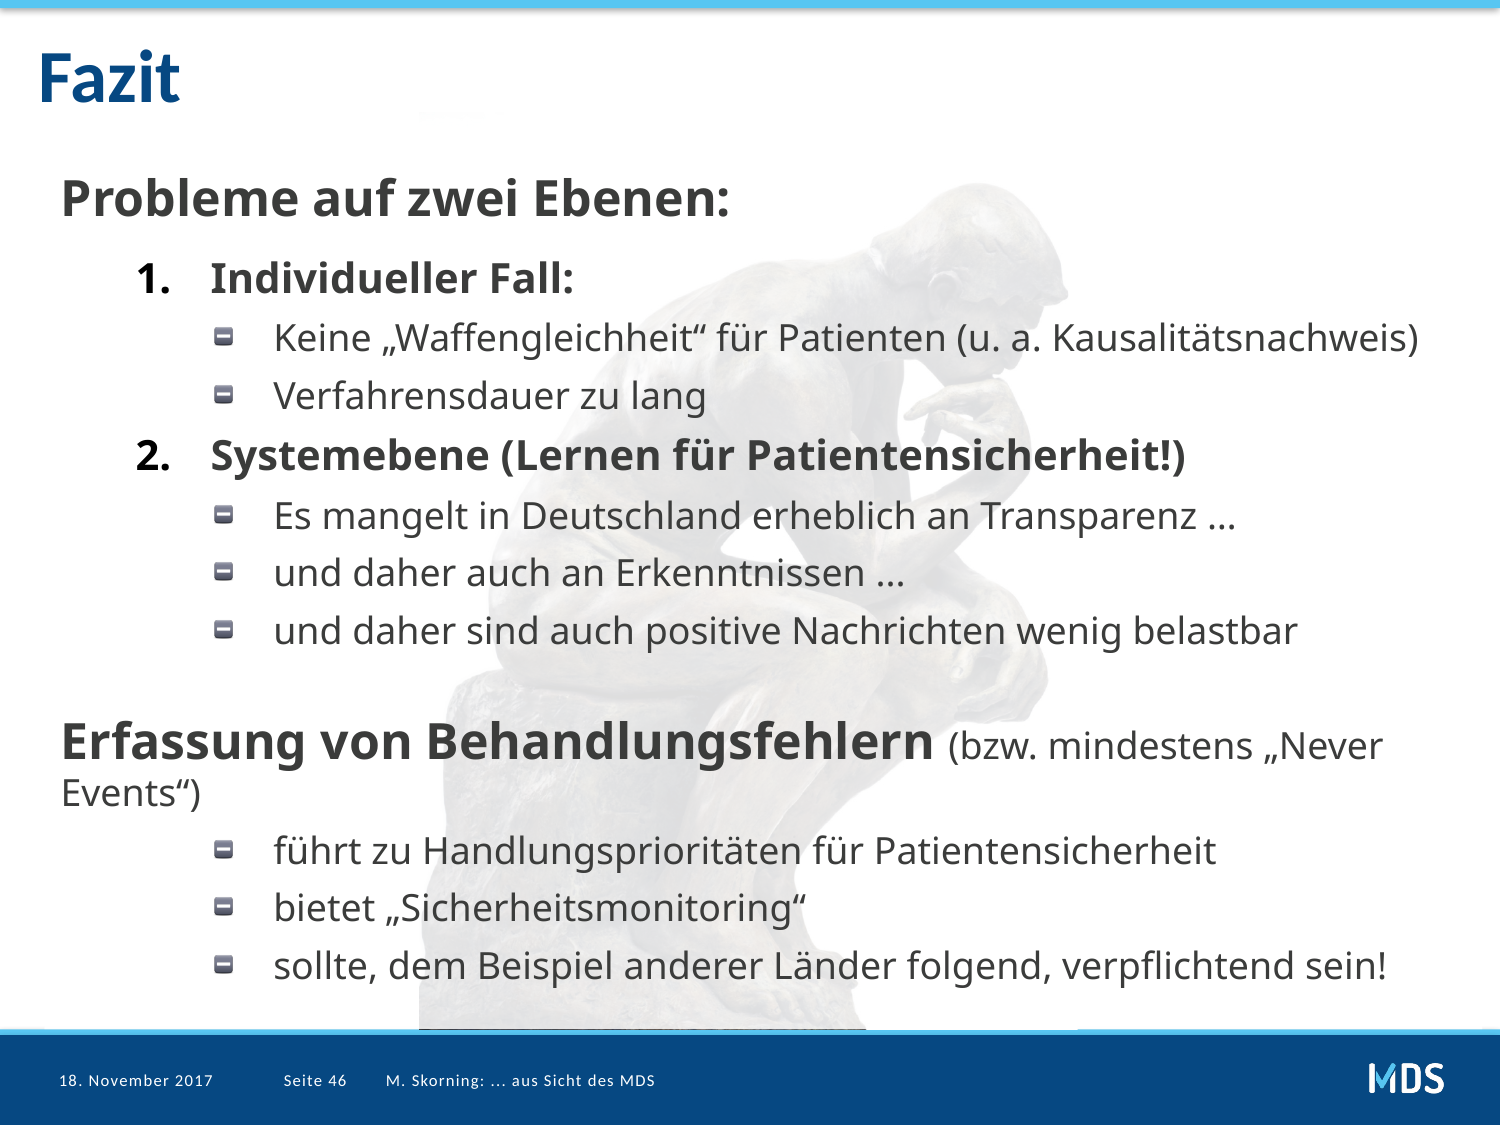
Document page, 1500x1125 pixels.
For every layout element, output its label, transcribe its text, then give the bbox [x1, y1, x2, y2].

footer M. Skorning: ... aus Sicht des MDS [370, 1035, 1142, 1125]
picture [210, 501, 237, 528]
picture [210, 558, 237, 585]
text_box Fazit [23, 42, 1026, 138]
slide_number Seite 46 [283, 1035, 370, 1125]
text_box Probleme auf zwei Ebenen: Individueller Fall: Keine „Waffengleichheit“ für Patienten (u. a. Kausalitätsnachweis) Verfahrensdauer zu lang Systemebene (Lernen für Patientensicherheit!) Es mangelt in Deutschland erheblich an Transparenz … und daher auch an Erkenntnissen ... und daher sind auch positive Nachrichten wenig belastbar Erfassung von Behandlungsfehlern (bzw. mindestens „Never Events“) führt zu Handlungsprioritäten für Patientensicherheit bietet „Sicherheitsmonitoring“ sollte, dem Beispiel anderer Länder folgend, verpflichtend sein! [44, 162, 413, 1030]
picture [418, 112, 1078, 1030]
picture [210, 836, 237, 863]
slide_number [59, 1035, 283, 1125]
picture [210, 616, 237, 643]
picture [210, 323, 237, 350]
picture [210, 951, 237, 978]
text_box Probleme auf zwei Ebenen: Individueller Fall: Keine „Waffengleichheit“ für Patienten (u. a. Kausalitätsnachweis) Verfahrensdauer zu lang Systemebene (Lernen für Patientensicherheit!) Es mangelt in Deutschland erheblich an Transparenz … und daher auch an Erkenntnissen ... und daher sind auch positive Nachrichten wenig belastbar Erfassung von Behandlungsfehlern (bzw. mindestens „Never Events“) führt zu Handlungsprioritäten für Patientensicherheit bietet „Sicherheitsmonitoring“ sollte, dem Beispiel anderer Länder folgend, verpflichtend sein! [1084, 162, 1483, 1030]
picture [210, 381, 237, 408]
picture [210, 893, 237, 920]
picture [1339, 1033, 1470, 1123]
